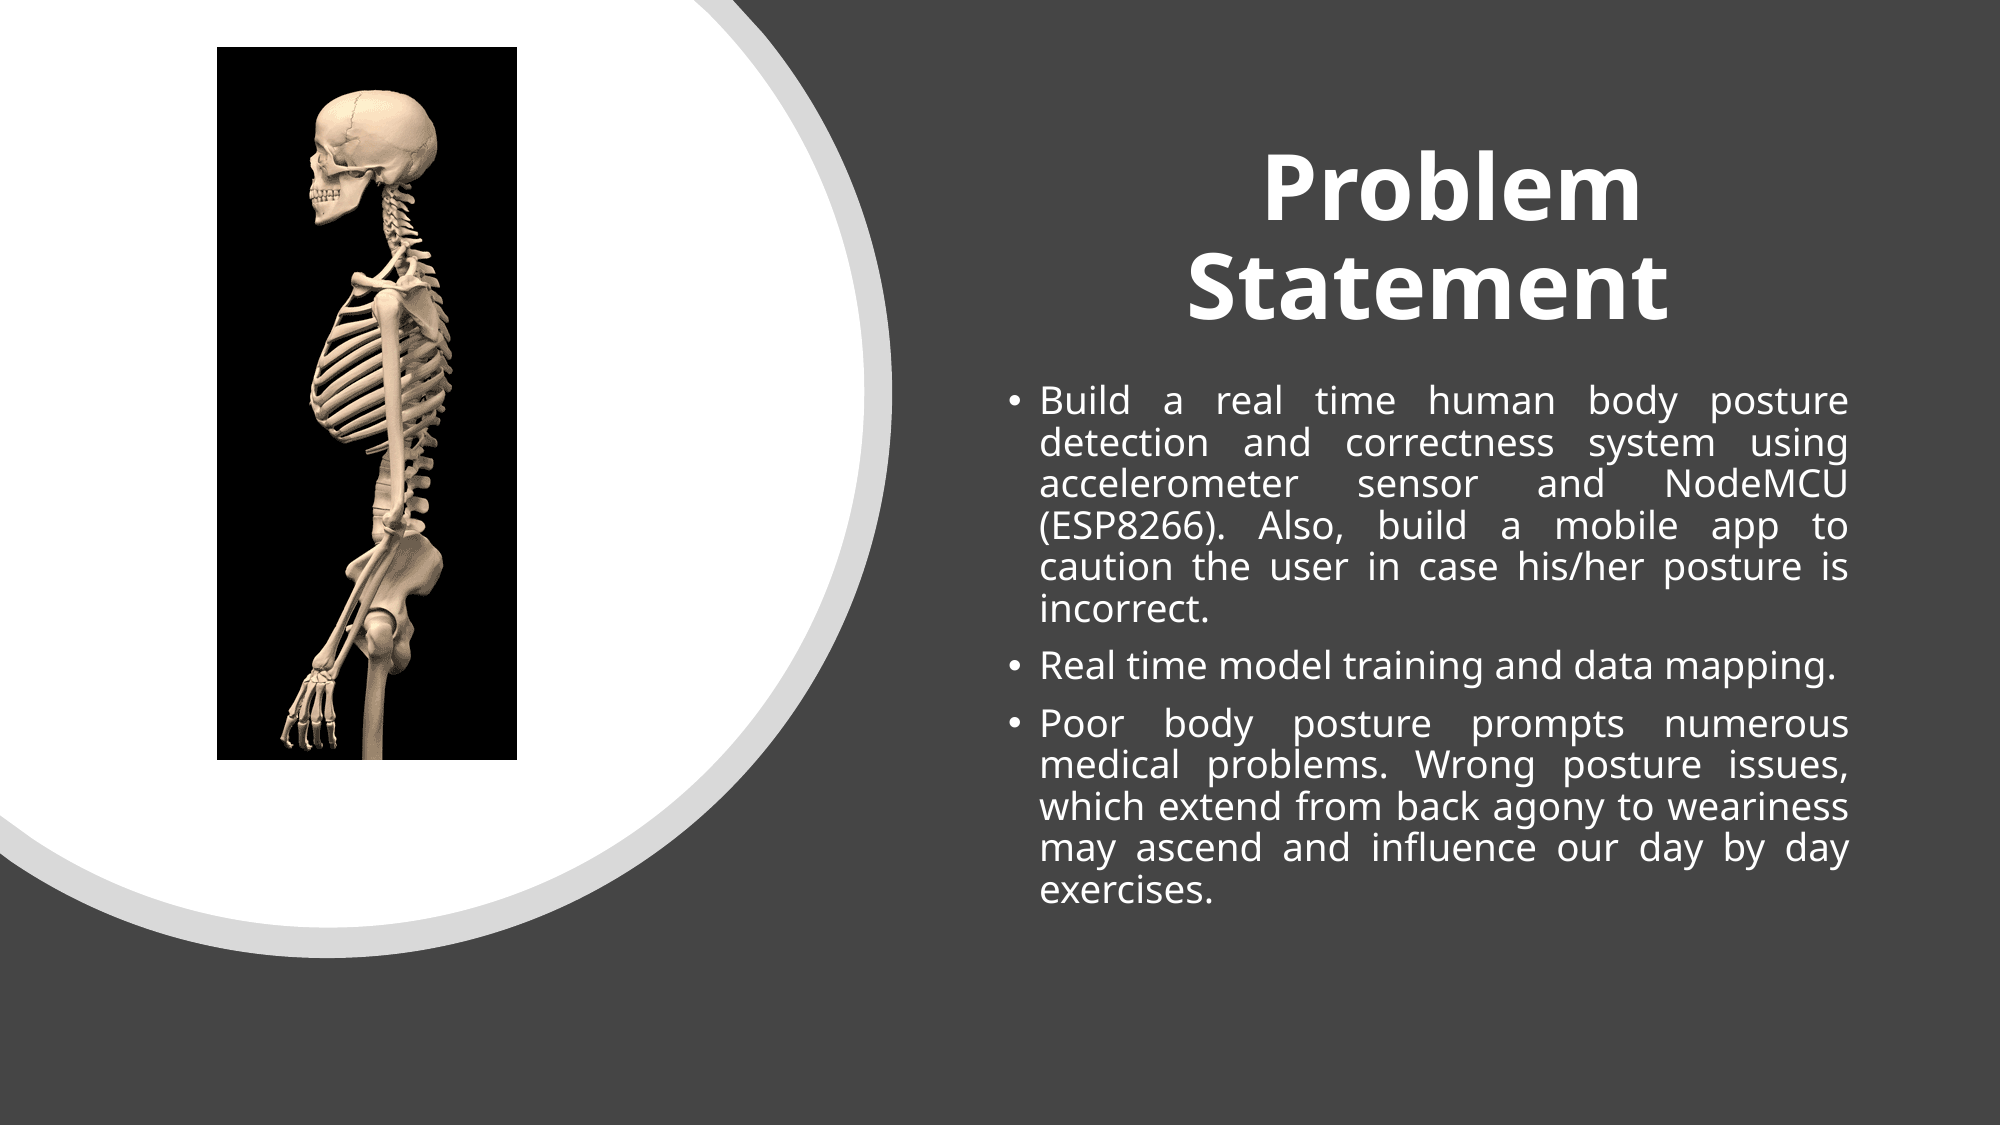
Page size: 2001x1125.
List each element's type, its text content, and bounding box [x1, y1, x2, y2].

list Build a real time human body posture detection and correctness system using accelerometer sensor and NodeMCU (ESP8266). Also, build a mobile app to caution the user in case his/her posture is incorrect. Real time model training and data mapping. Poor body posture prompts numerous medical problems. Wrong posture issues, which extend from back agony to weariness may ascend and influence our day by day exercises. [993, 373, 1865, 928]
title Problem Statement [993, 131, 1865, 350]
picture [217, 47, 517, 760]
text_box [0, 0, 894, 960]
text_box [0, 0, 866, 929]
